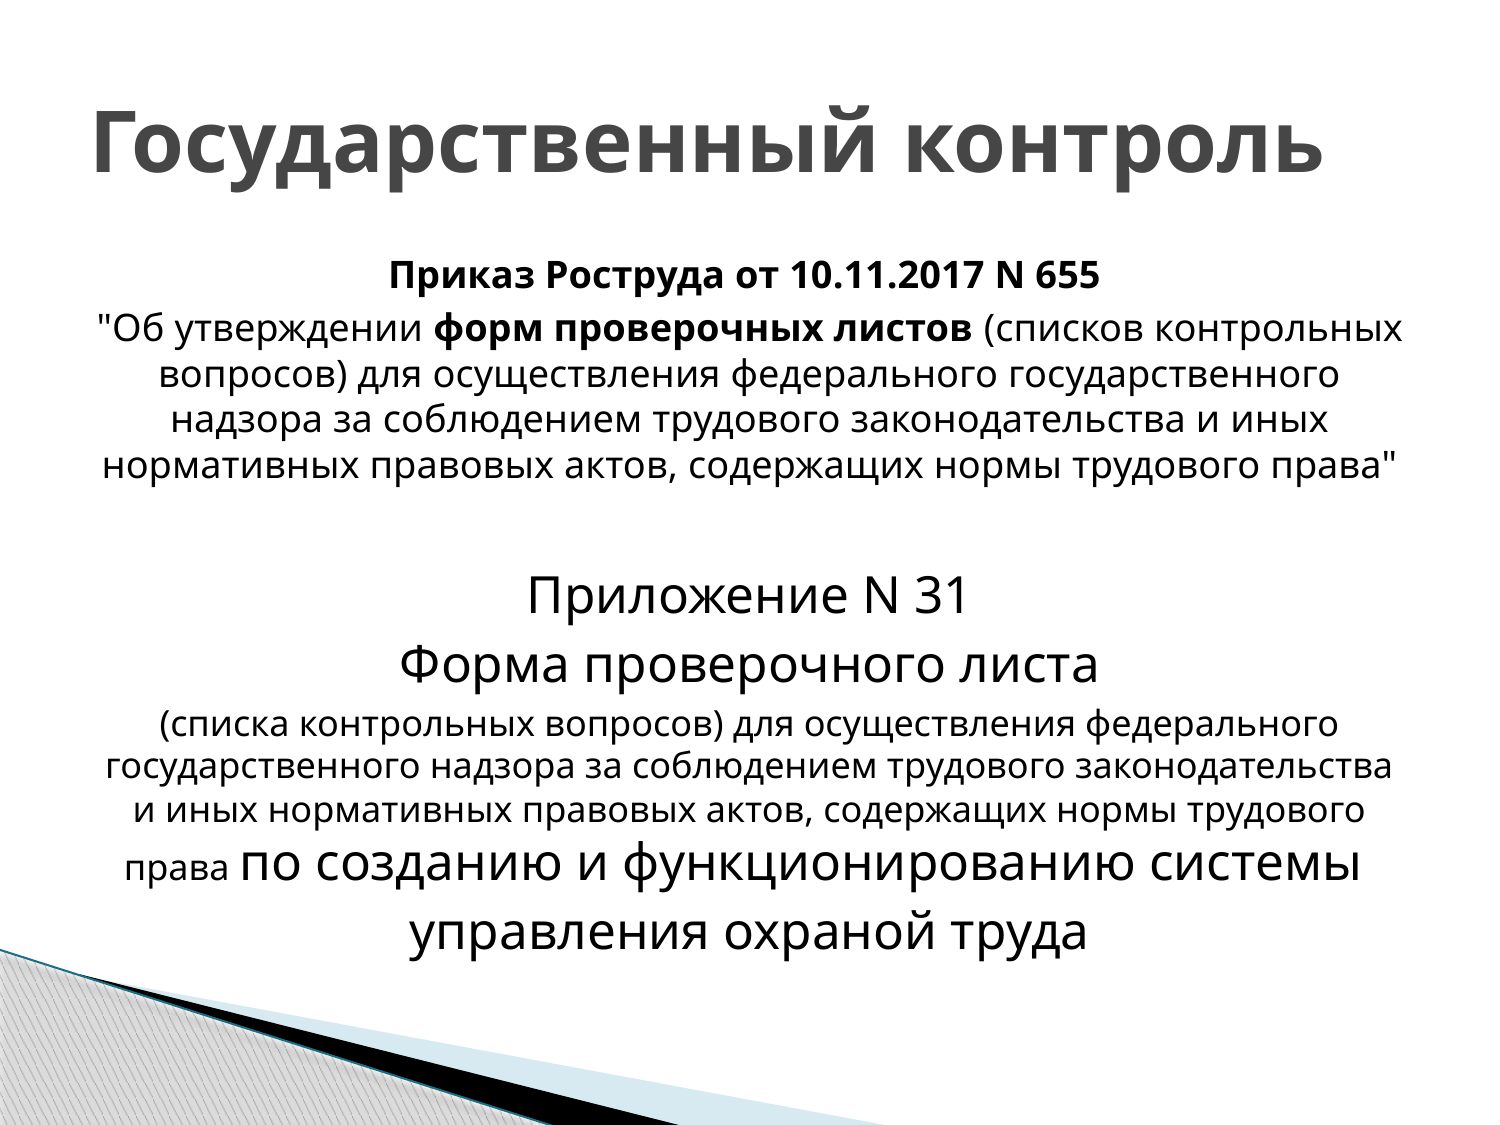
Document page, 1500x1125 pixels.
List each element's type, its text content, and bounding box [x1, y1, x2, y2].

title Государственный контроль [75, 45, 1425, 233]
list Приказ Роструда от 10.11.2017 N 655 "Об утверждении форм проверочных листов (списков контрольных вопросов) для осуществления федерального государственного надзора за соблюдением трудового законодательства и иных нормативных правовых актов, содержащих нормы трудового права" Приложение N 31 Форма проверочного листа (списка контрольных вопросов) для осуществления федерального государственного надзора за соблюдением трудового законодательства и иных нормативных правовых актов, содержащих нормы трудового права по созданию и функционированию системы управления охраной труда [75, 243, 1425, 986]
